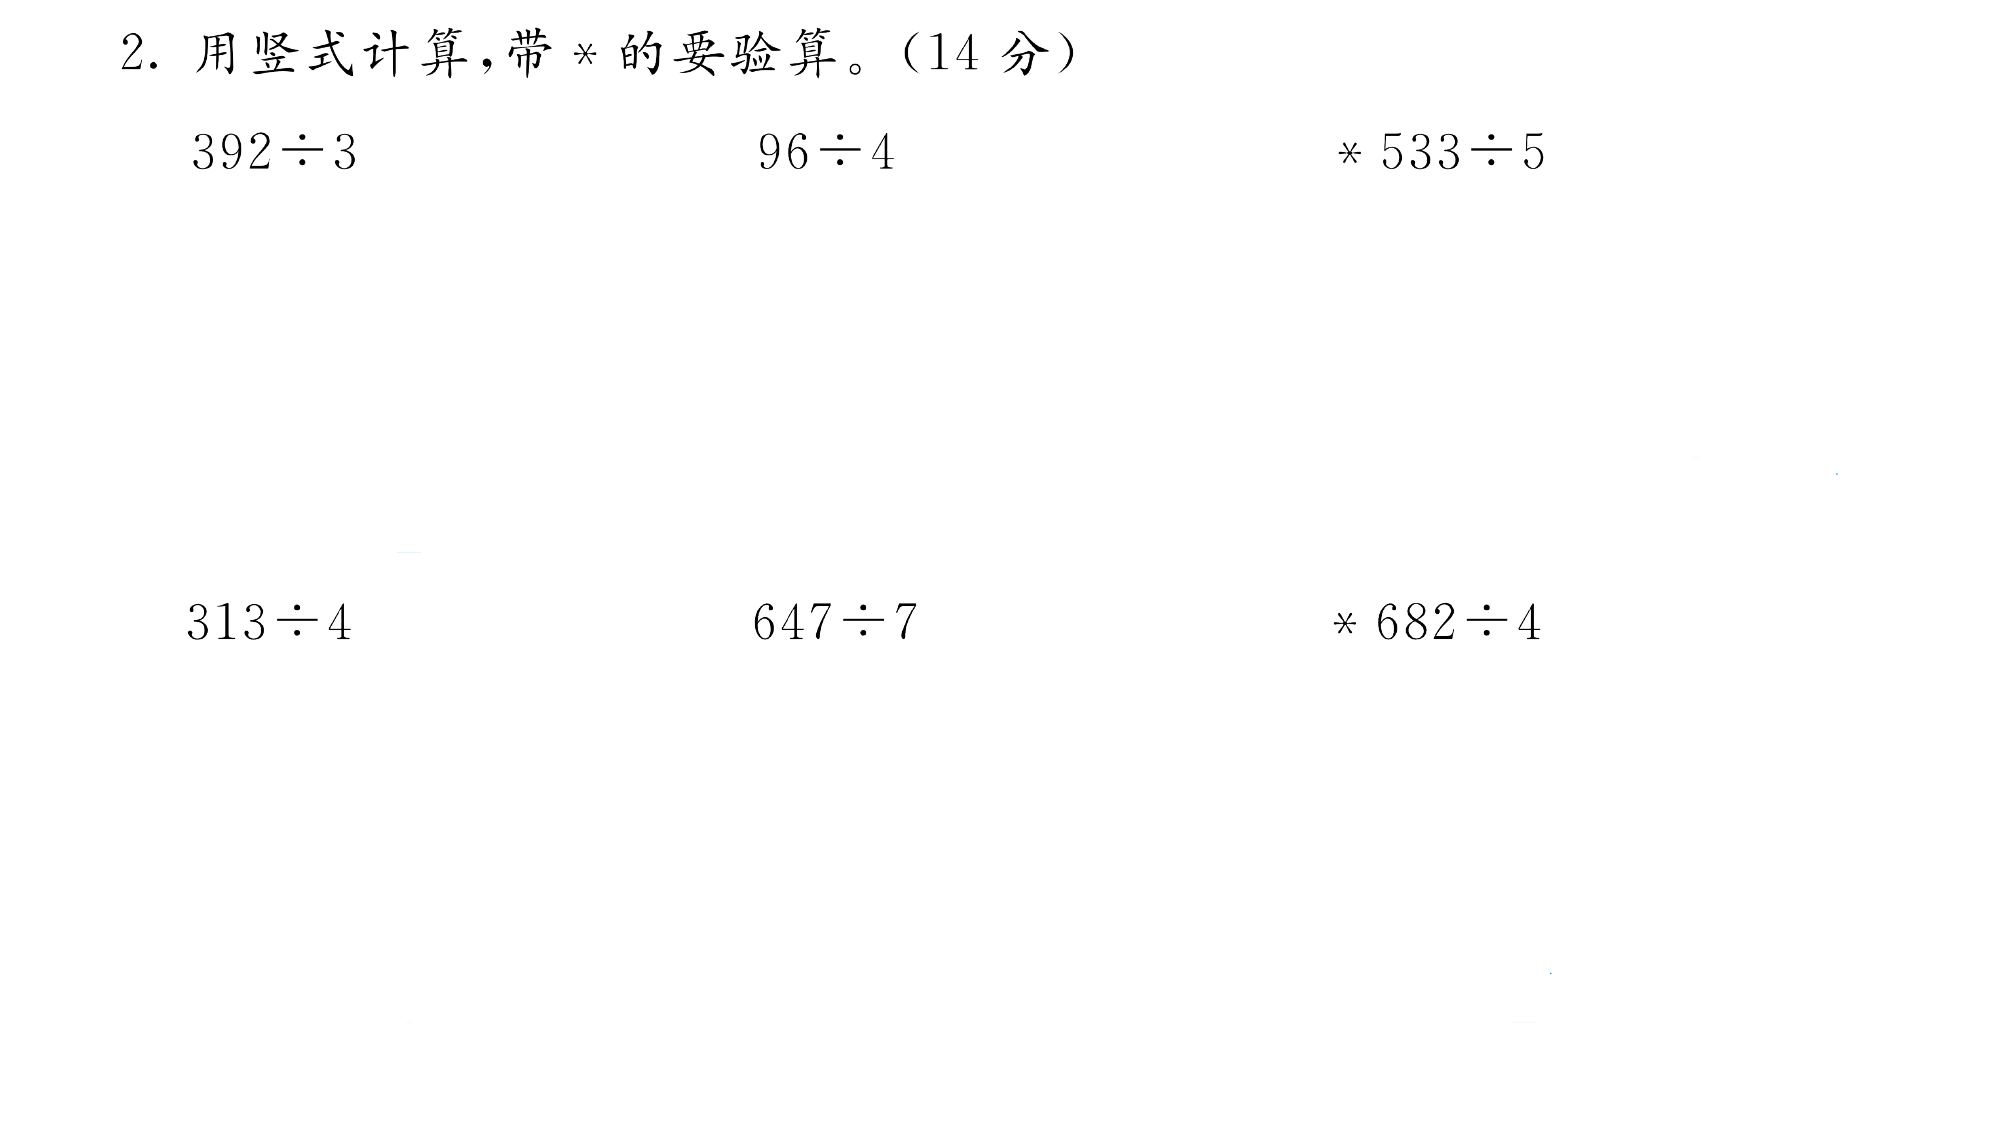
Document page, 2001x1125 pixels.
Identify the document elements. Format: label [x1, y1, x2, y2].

picture [118, 2, 2000, 1059]
